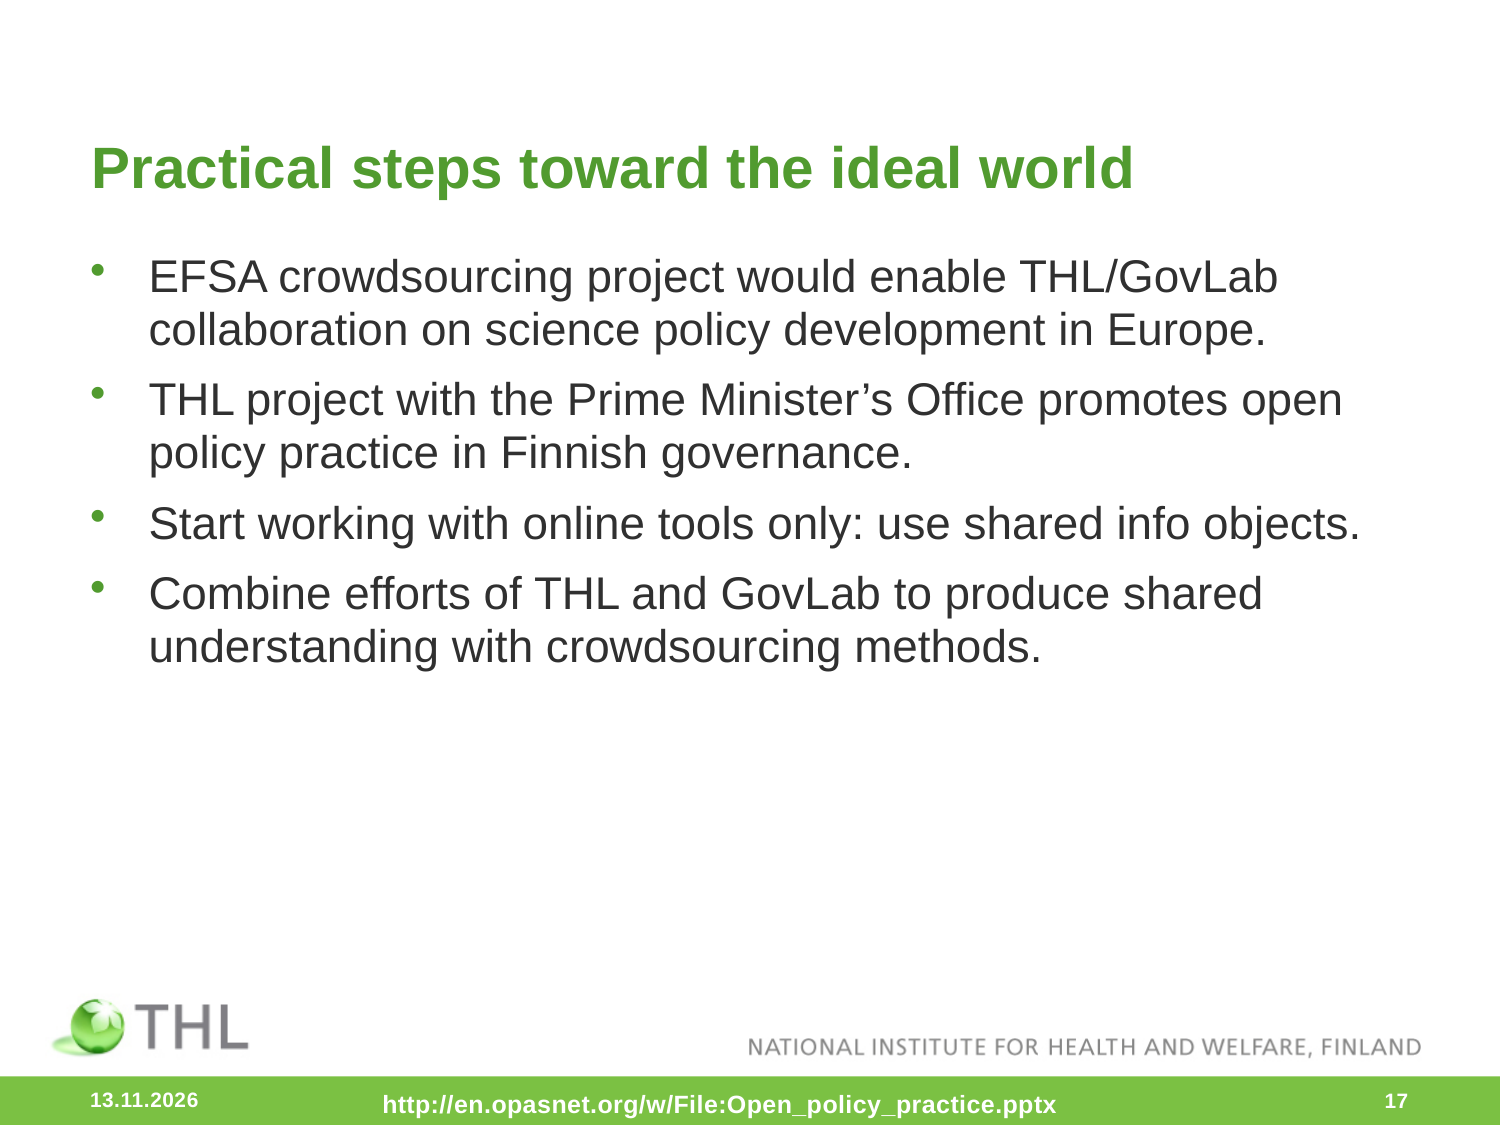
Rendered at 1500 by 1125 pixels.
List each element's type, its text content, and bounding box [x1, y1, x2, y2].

footer http://en.opasnet.org/w/File:Open_policy_practice.pptx [300, 1082, 1141, 1125]
list EFSA crowdsourcing project would enable THL/GovLab collaboration on science policy development in Europe. THL project with the Prime Minister’s Office promotes open policy practice in Finnish governance. Start working with online tools only: use shared info objects. Combine efforts of THL and GovLab to produce shared understanding with crowdsourcing methods. [74, 243, 1424, 965]
picture [24, 983, 275, 1067]
picture [716, 1029, 1467, 1067]
slide_number 17 [1245, 1082, 1424, 1118]
title Practical steps toward the ideal world [76, 42, 1424, 209]
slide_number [74, 1080, 255, 1118]
